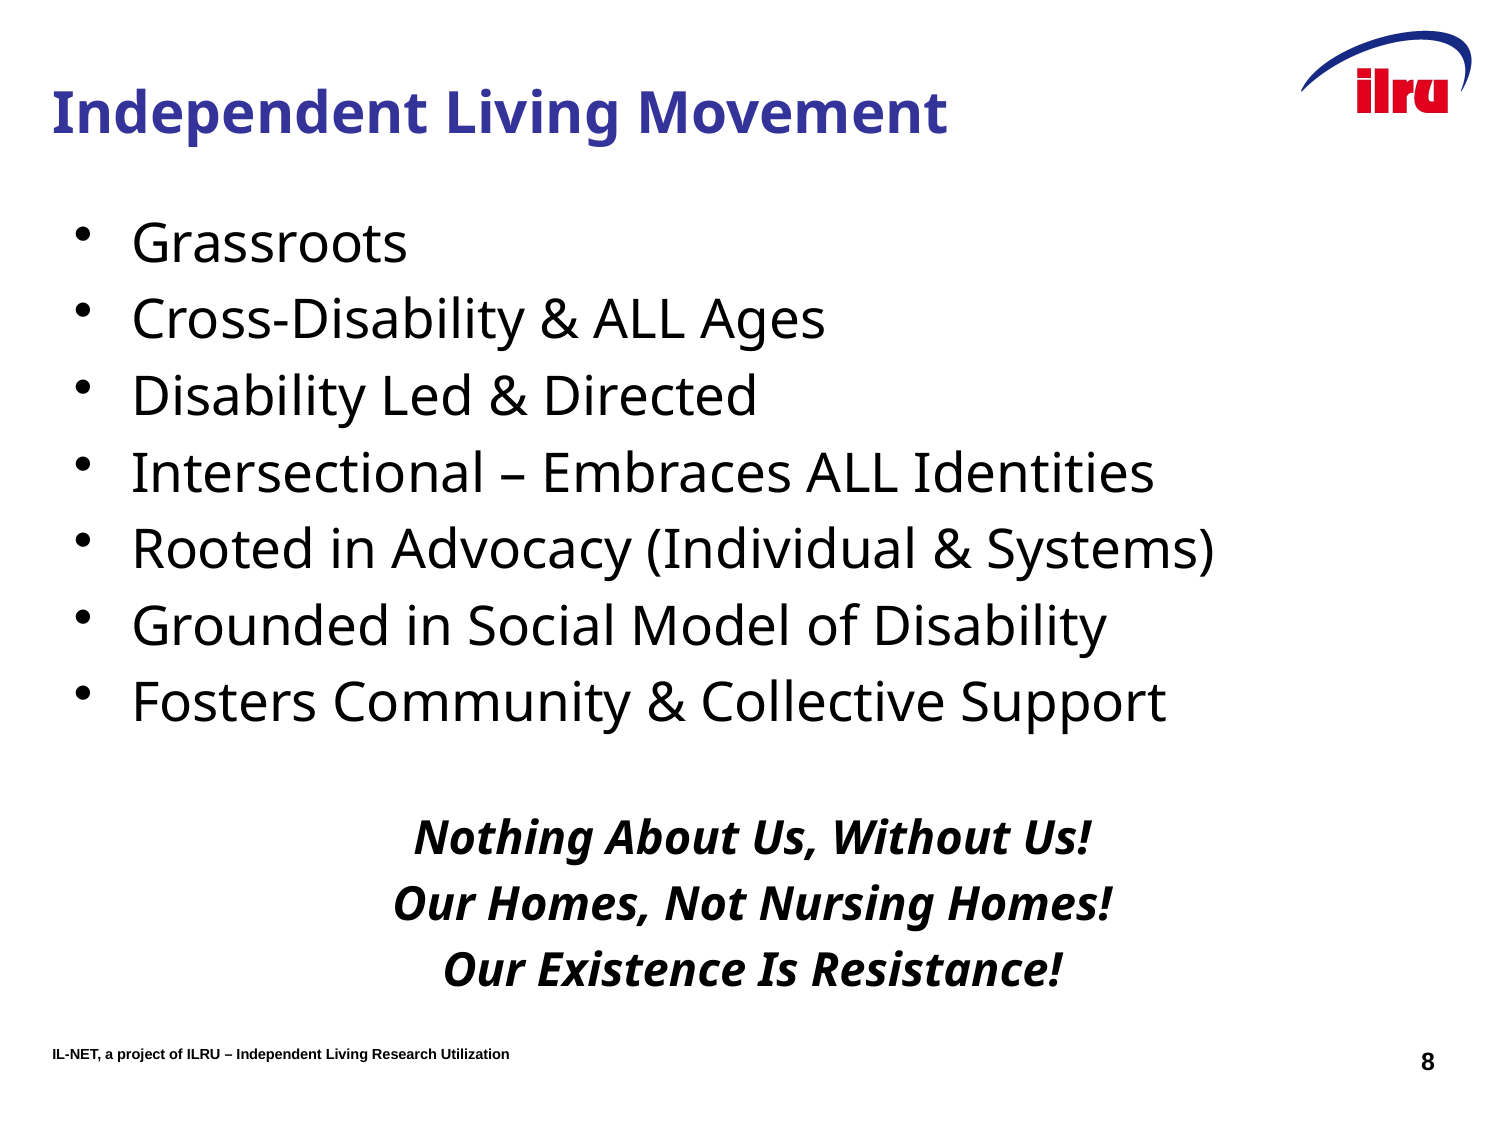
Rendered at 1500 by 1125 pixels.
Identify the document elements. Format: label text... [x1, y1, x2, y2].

slide_number 8 [1062, 1037, 1451, 1078]
picture [1299, 20, 1479, 124]
list Grassroots Cross-Disability & ALL Ages Disability Led & Directed Intersectional – Embraces ALL Identities Rooted in Advocacy (Individual & Systems) Grounded in Social Model of Disability Fosters Community & Collective Support Nothing About Us, Without Us! Our Homes, Not Nursing Homes! Our Existence Is Resistance! [58, 199, 1447, 1007]
title Independent Living Movement [37, 44, 1426, 176]
